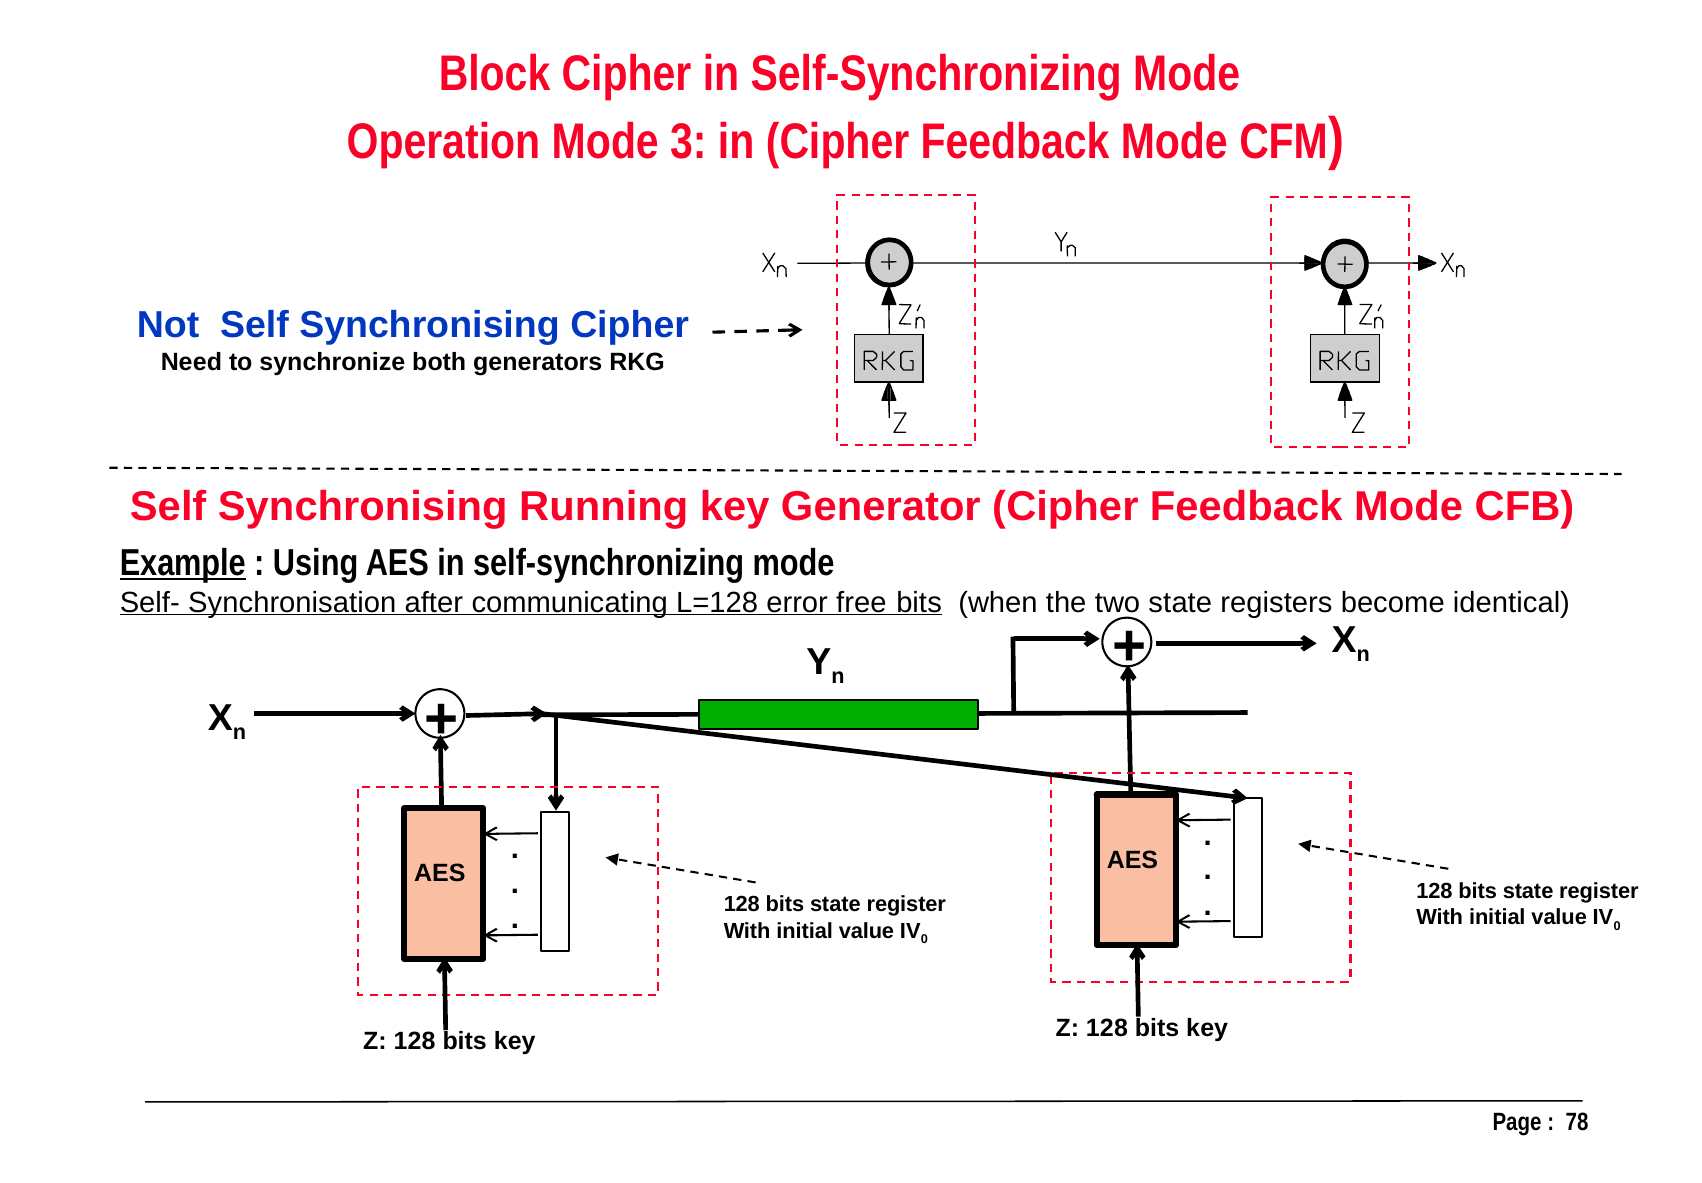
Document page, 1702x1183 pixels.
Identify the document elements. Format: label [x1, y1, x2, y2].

text_box [105, 467, 1622, 1049]
text_box [791, 629, 860, 696]
text_box [573, 700, 1011, 729]
text_box [331, 32, 1465, 448]
text_box [709, 881, 962, 954]
text_box [122, 292, 705, 383]
text_box [1401, 865, 1655, 941]
text_box [193, 672, 658, 1063]
